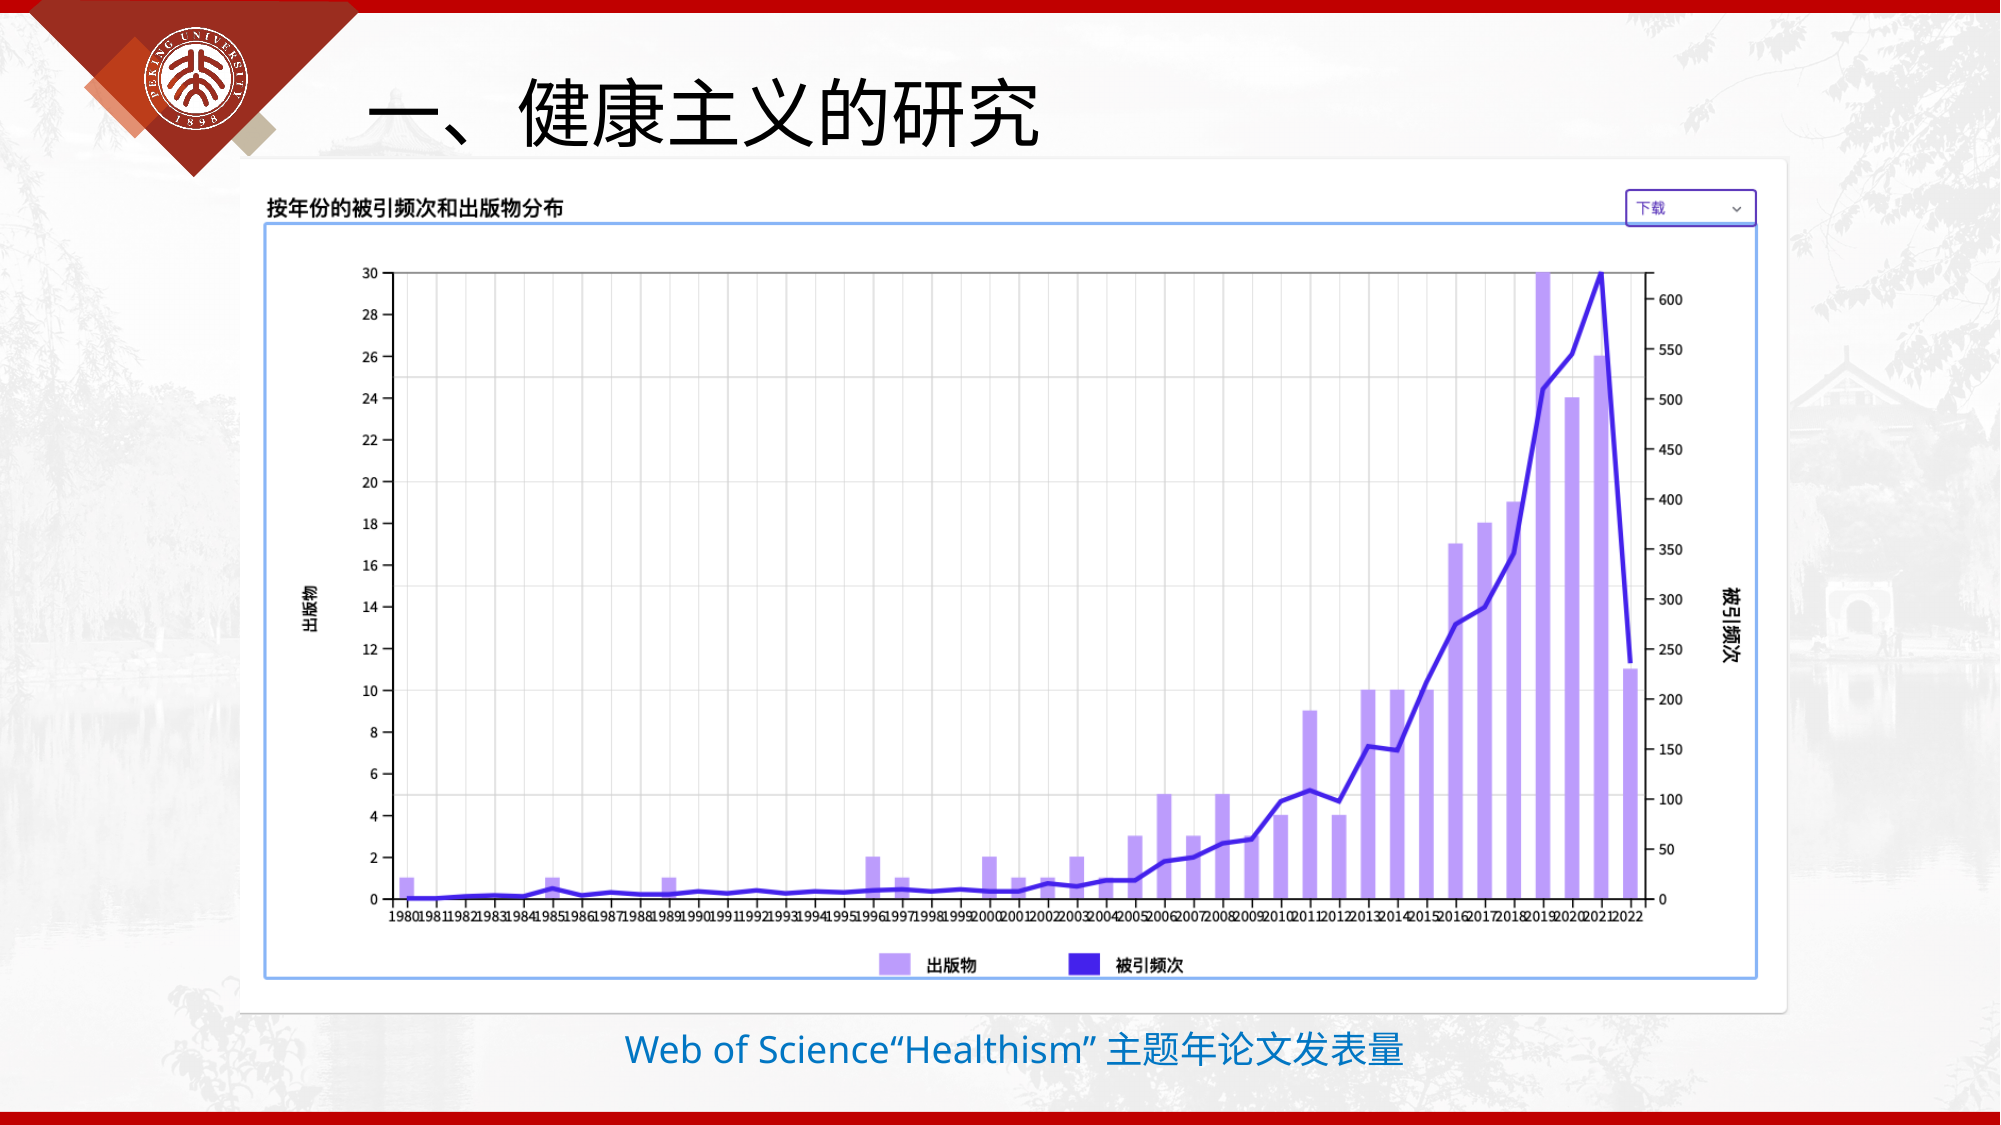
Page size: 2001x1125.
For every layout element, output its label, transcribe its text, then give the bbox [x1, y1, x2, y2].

picture [144, 27, 249, 130]
text_box 一、健康主义的研究 [351, 46, 1409, 156]
picture [240, 156, 1790, 1015]
text_box Web of Science“Healthism”主题年论文发表量 [609, 1018, 1421, 1078]
